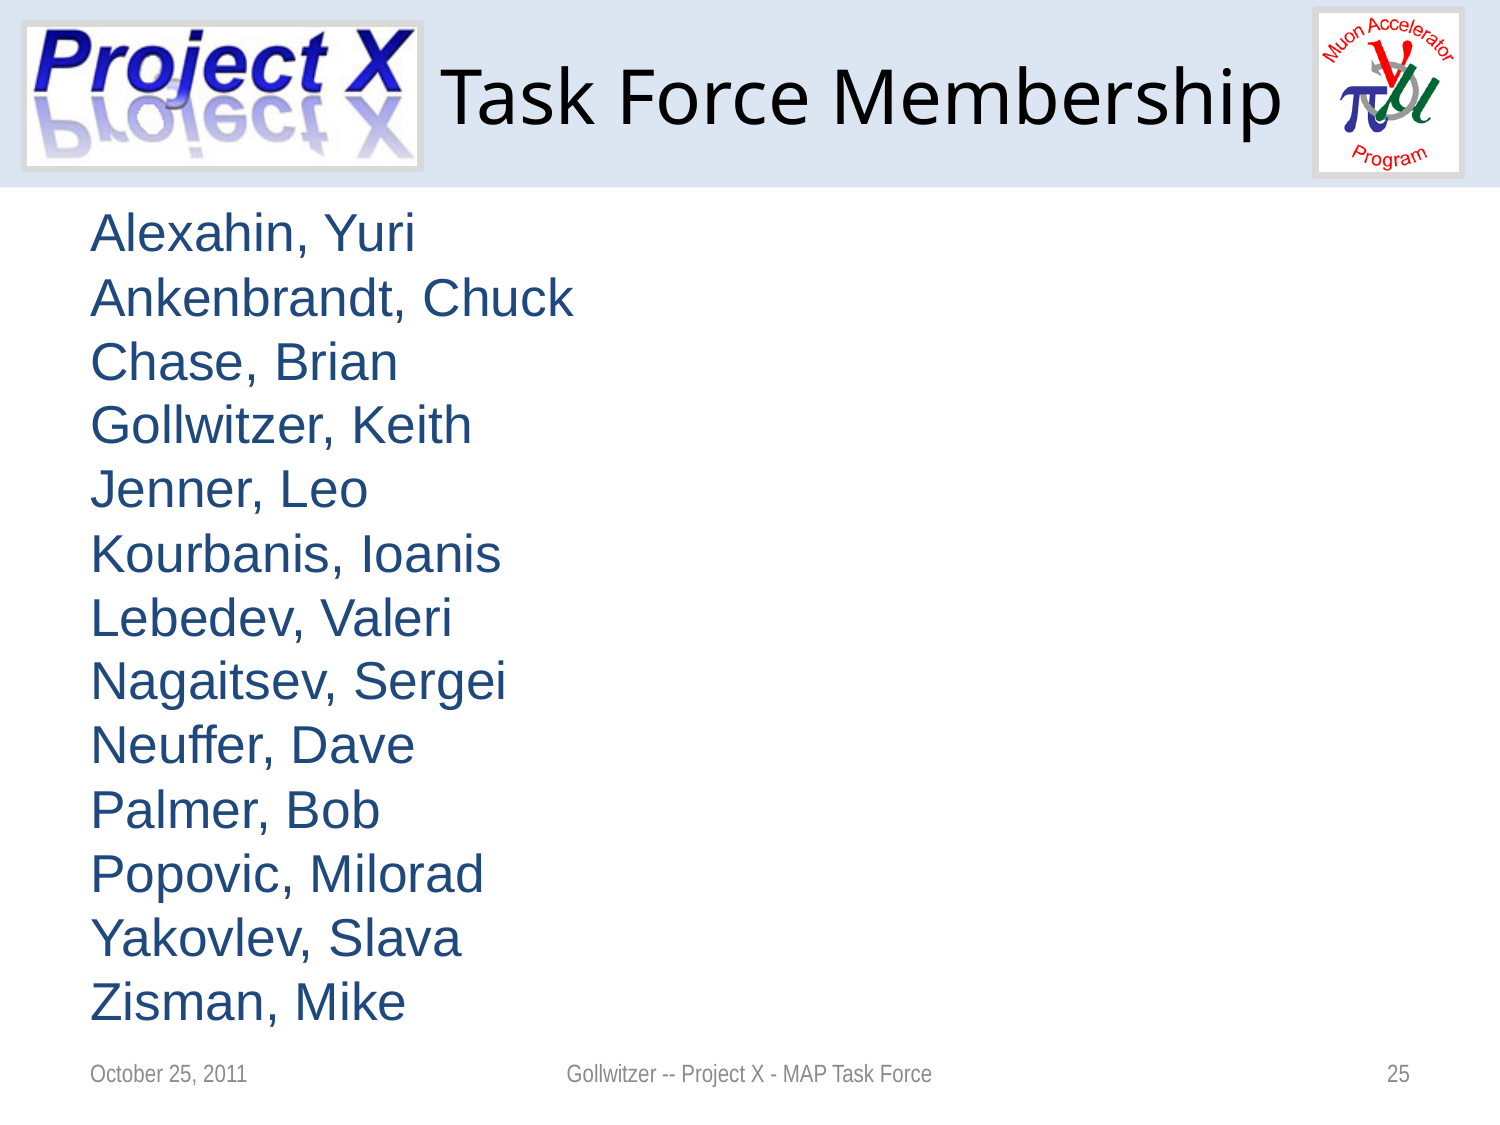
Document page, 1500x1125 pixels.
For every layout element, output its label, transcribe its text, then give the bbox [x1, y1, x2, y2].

title Task Force Membership [416, 0, 1309, 188]
slide_number 25 [1074, 1042, 1425, 1103]
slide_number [75, 1042, 425, 1103]
picture [27, 27, 416, 166]
list Alexahin, Yuri Ankenbrandt, Chuck Chase, Brian Gollwitzer, Keith Jenner, Leo Kourbanis, Ioanis Lebedev, Valeri Nagaitsev, Sergei Neuffer, Dave Palmer, Bob Popovic, Milorad Yakovlev, Slava Zisman, Mike [75, 191, 1425, 1041]
footer Gollwitzer -- Project X - MAP Task Force [512, 1042, 988, 1103]
picture [1319, 13, 1459, 172]
